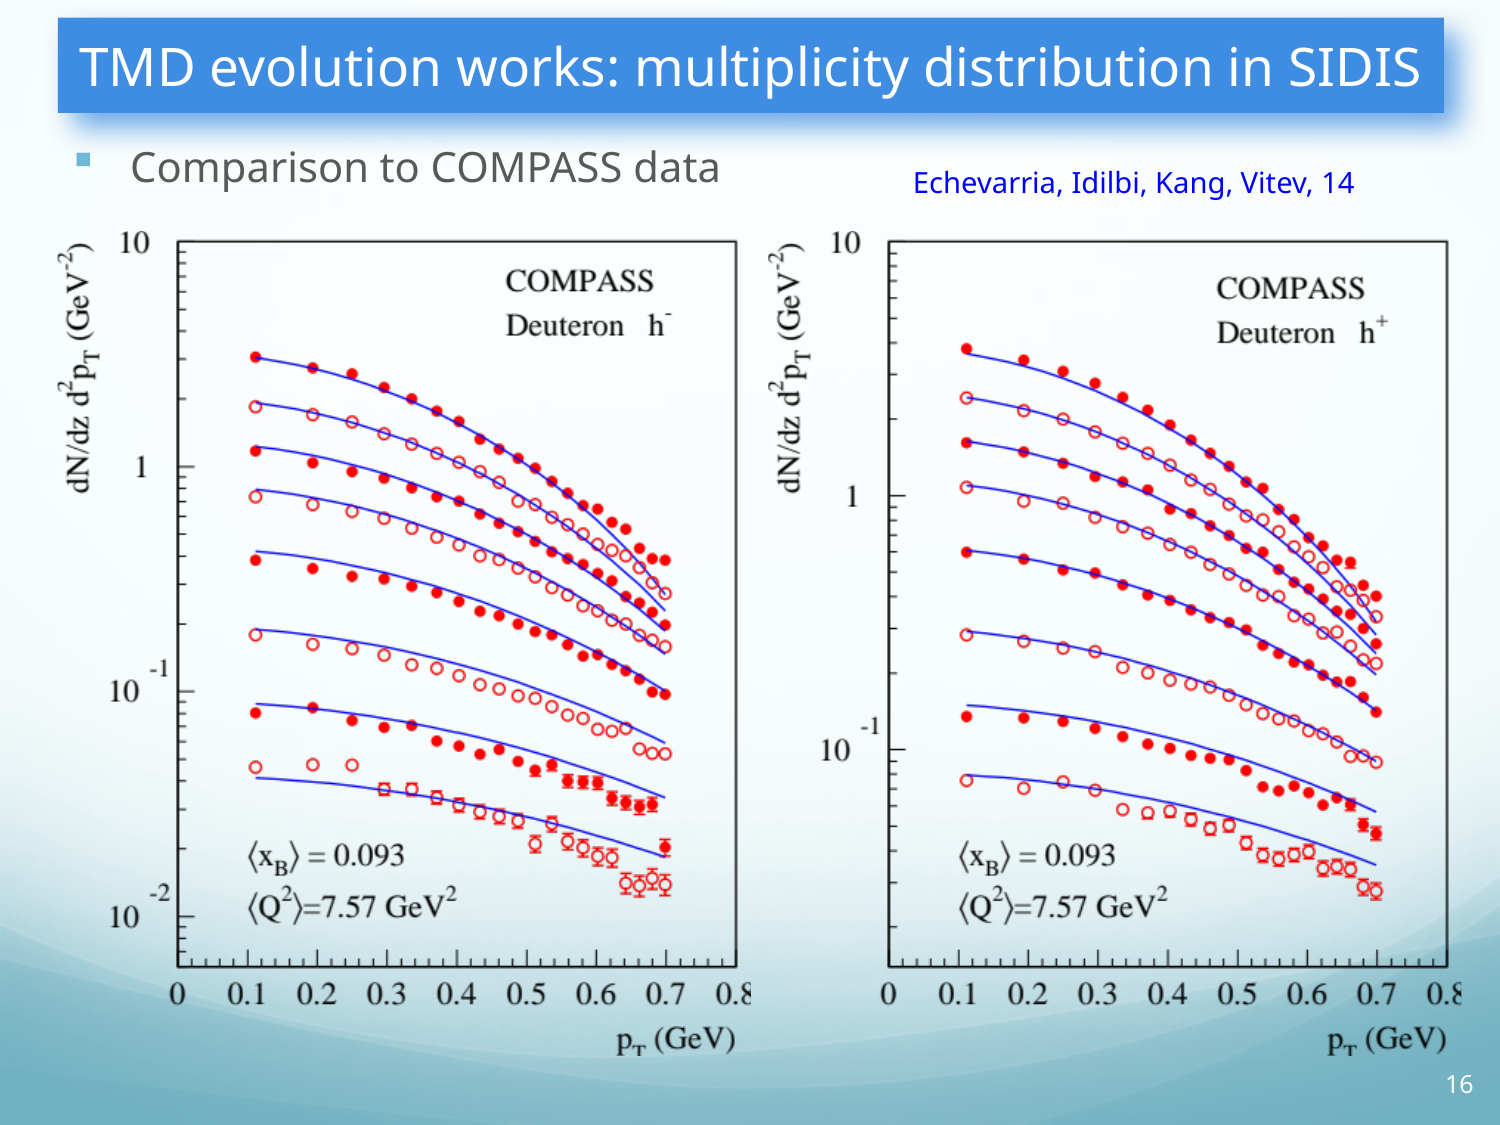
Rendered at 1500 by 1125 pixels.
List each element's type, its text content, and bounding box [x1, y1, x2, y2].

picture [57, 230, 752, 1057]
list Comparison to COMPASS data [57, 133, 1444, 229]
picture [767, 230, 1462, 1057]
title TMD evolution works: multiplicity distribution in SIDIS [57, 17, 1444, 113]
slide_number 16 [1326, 1055, 1489, 1116]
text_box Echevarria, Idilbi, Kang, Vitev, 14 [898, 157, 1371, 207]
